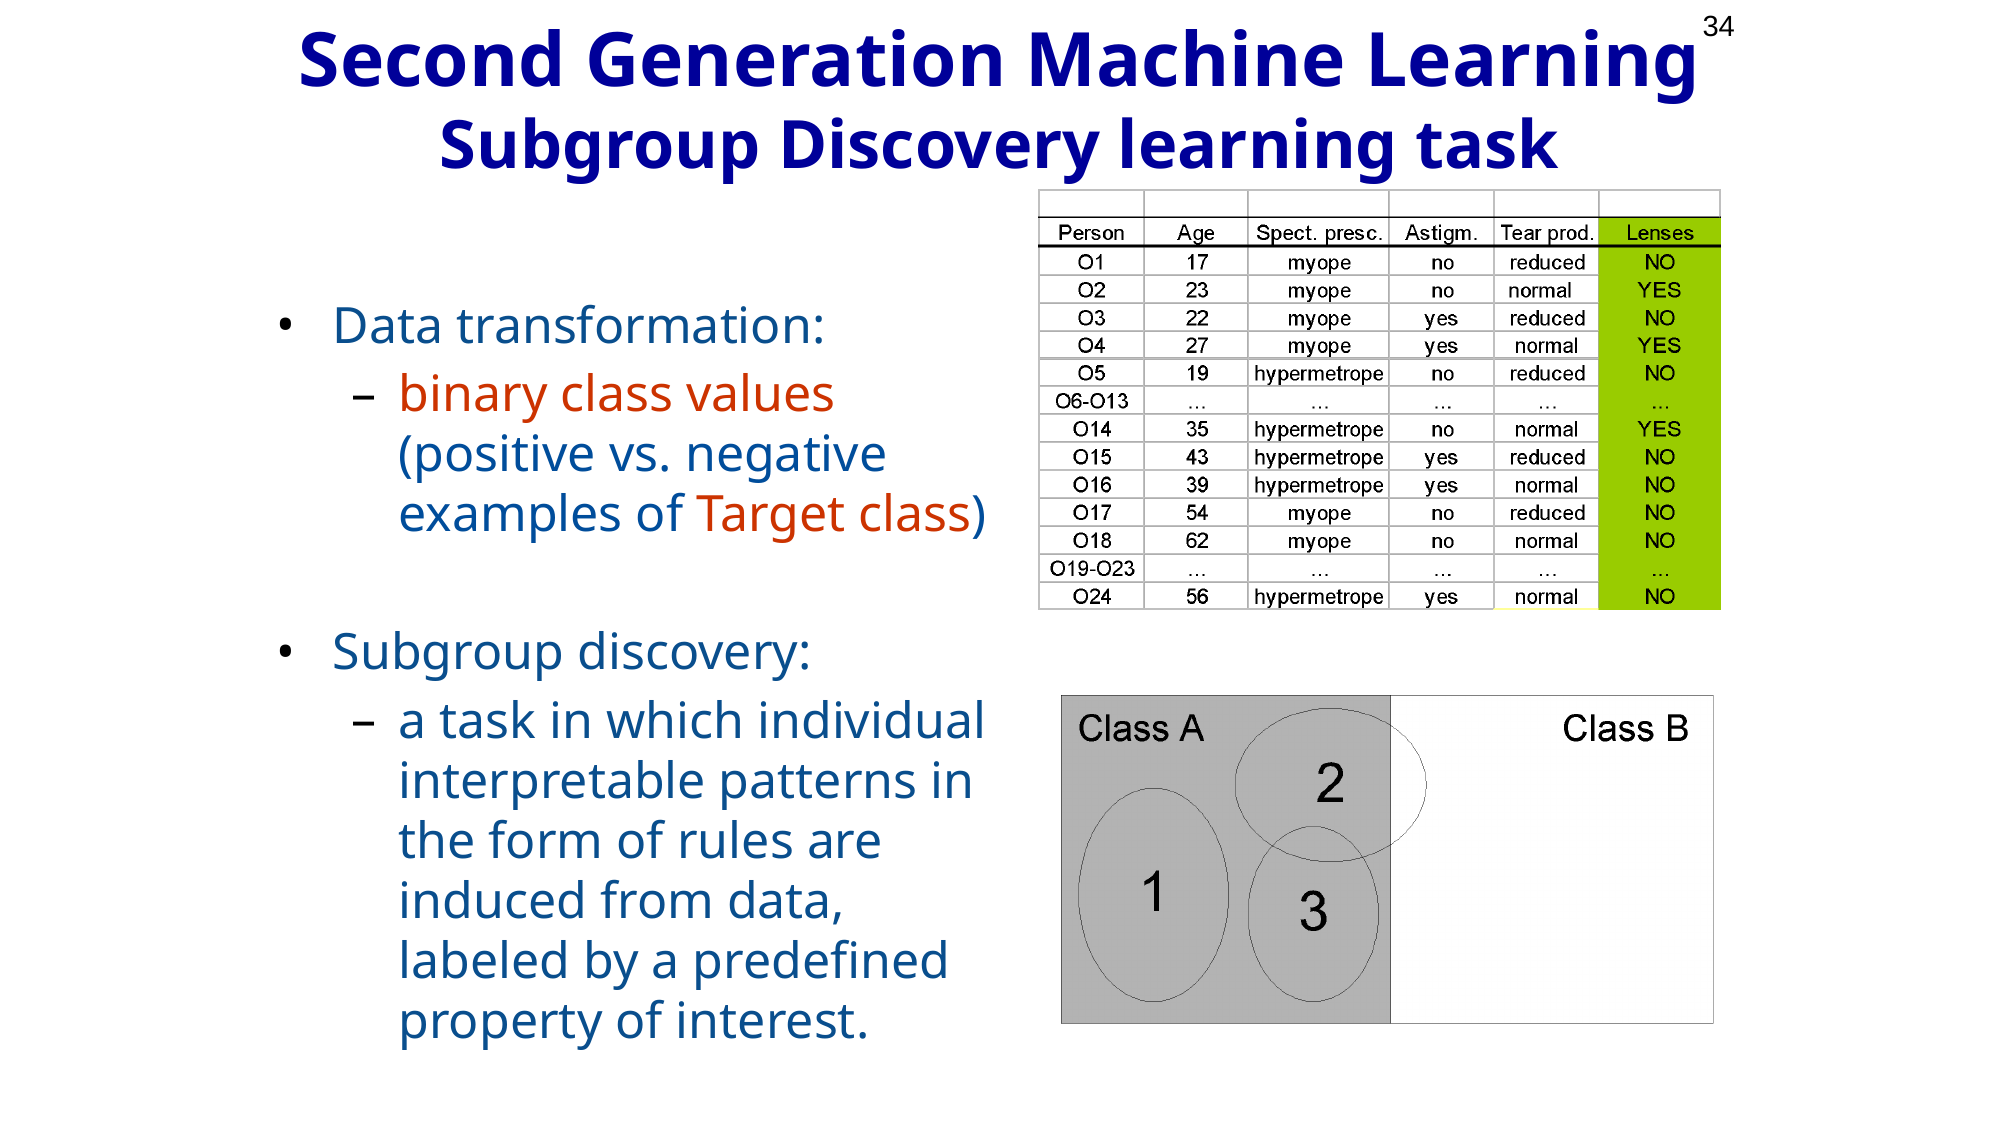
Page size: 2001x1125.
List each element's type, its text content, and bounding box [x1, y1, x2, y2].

text_box 34 [1400, 0, 1750, 79]
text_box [1058, 693, 1714, 1024]
title Second Generation Machine Learning Subgroup Discovery learning task [249, 0, 1750, 190]
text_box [1038, 189, 1721, 610]
list Data transformation: binary class values (positive vs. negative examples of Target class) Subgroup discovery: a task in which individual interpretable patterns in the form of rules are induced from data, labeled by a predefined property of interest. [261, 285, 1010, 1125]
